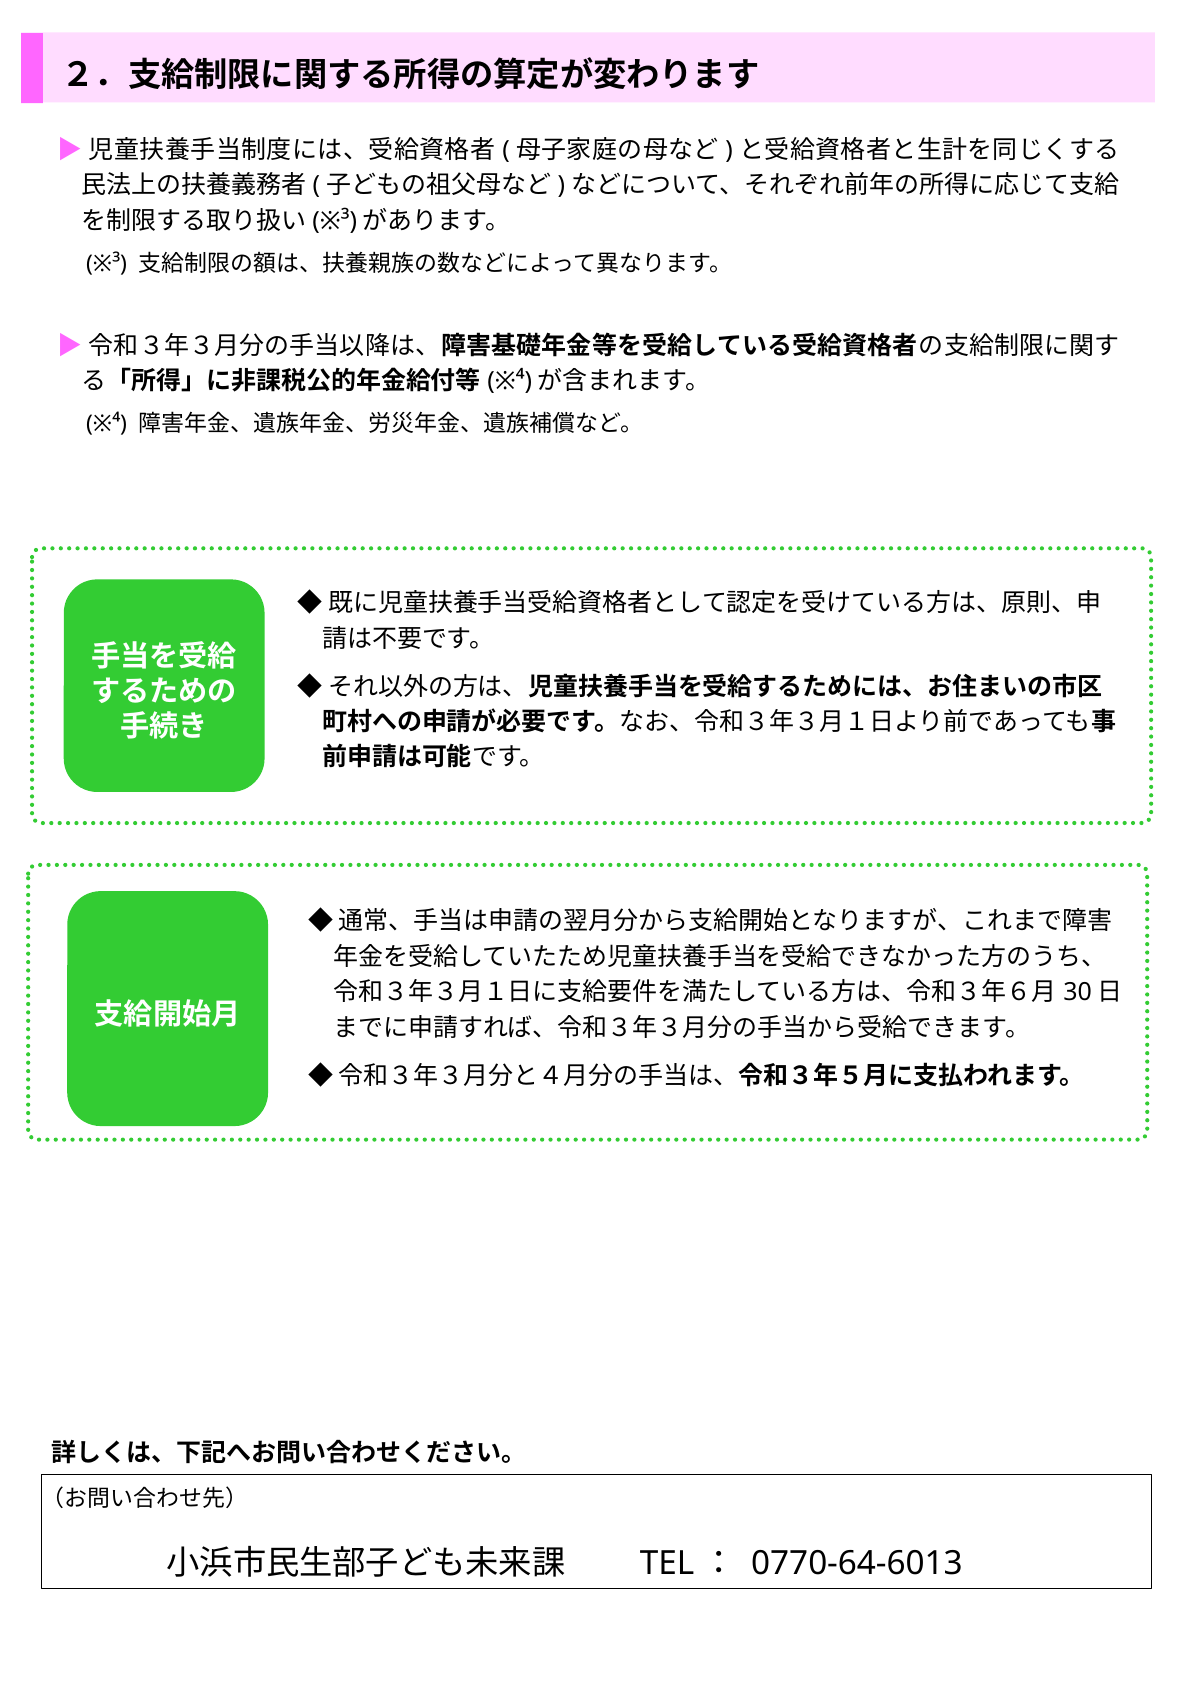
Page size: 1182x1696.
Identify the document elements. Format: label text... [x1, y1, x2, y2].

text_box [19, 31, 45, 105]
text_box [29, 546, 1154, 826]
text_box [26, 862, 1150, 1142]
text_box ▶児童扶養手当制度には、受給資格者(母子家庭の母など)と受給資格者と生計を同じくする民法上の扶養義務者(子どもの祖父母など)などについて、それぞれ前年の所得に応じて支給を制限する取り扱い(※³)があります。 (※³) 支給制限の額は、扶養親族の数などによって異なります。 ▶令和３年３月分の手当以降は、障害基礎年金等を受給している受給資格者の支給制限に関する「所得」に非課税公的年金給付等(※⁴)が含まれます。 (※⁴) 障害年金、遺族年金、労災年金、遺族補償など。 [41, 119, 1137, 445]
text_box 詳しくは、下記へお問い合わせください。 [23, 1427, 969, 1475]
text_box （お問い合わせ先） 小浜市民生部子ども未来課 TEL： 0770-64-6013 [40, 1473, 1153, 1591]
text_box ２．支給制限に関する所得の算定が変わります [43, 32, 1078, 104]
text_box [19, 30, 1157, 104]
